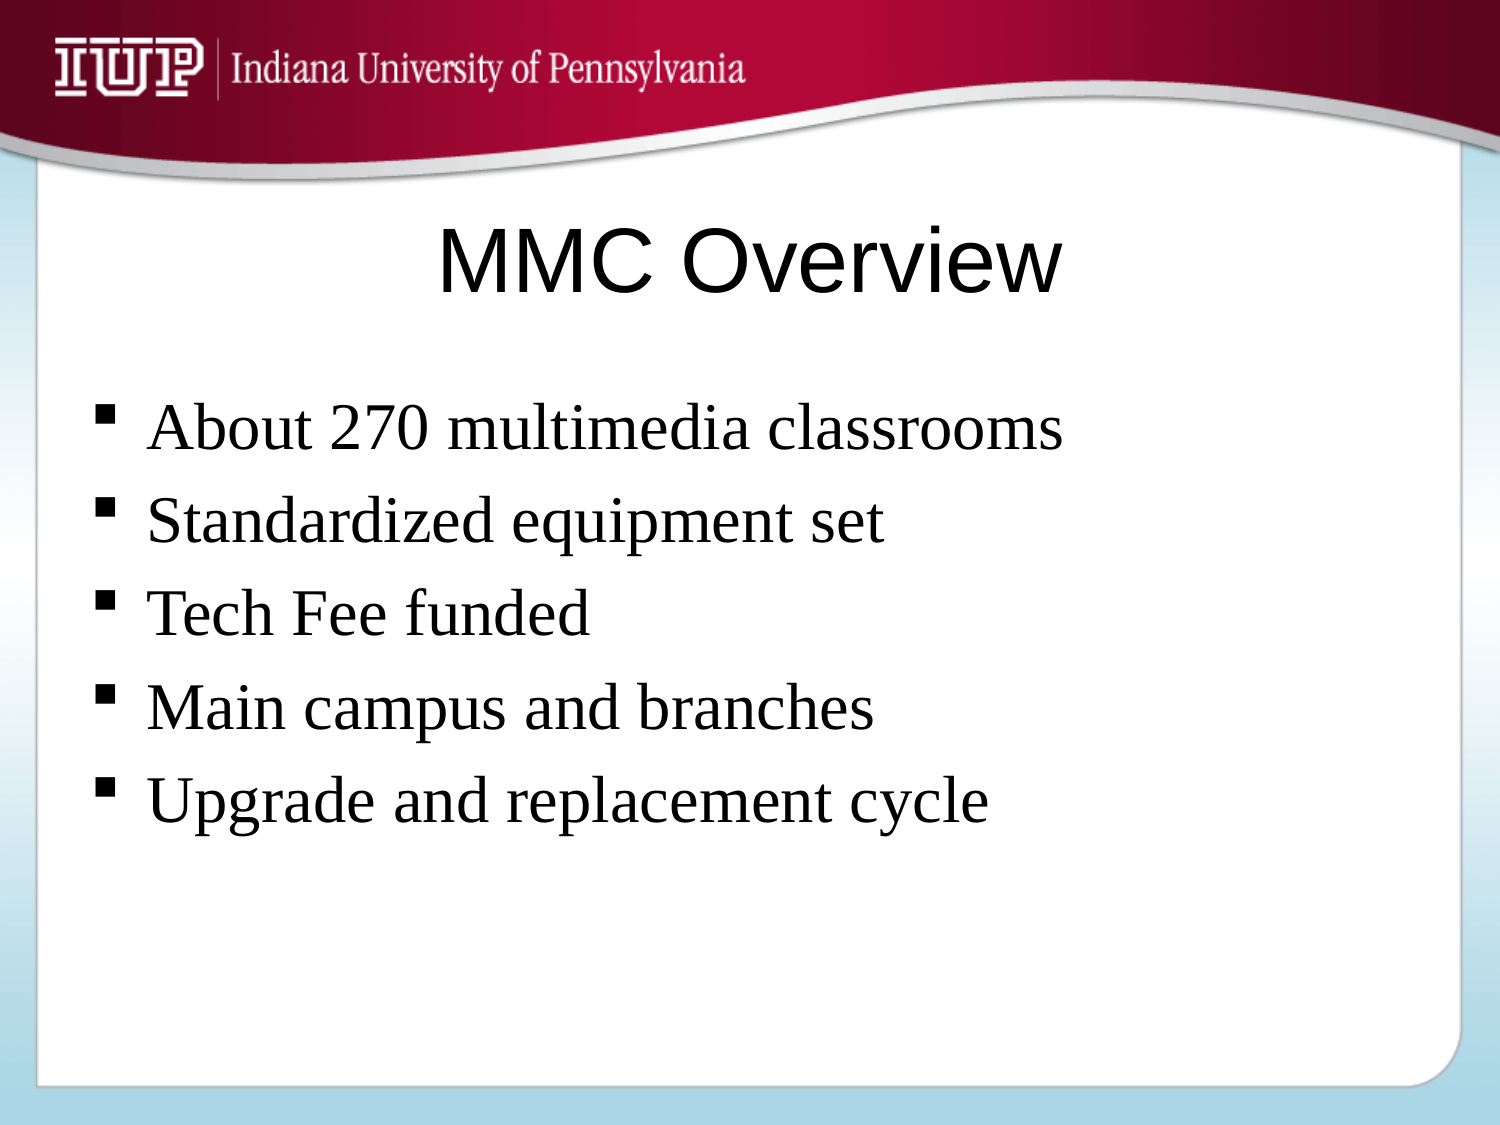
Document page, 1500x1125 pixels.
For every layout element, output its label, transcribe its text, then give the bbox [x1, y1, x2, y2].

list About 270 multimedia classrooms Standardized equipment set Tech Fee funded Main campus and branches Upgrade and replacement cycle [74, 374, 1426, 1051]
title MMC Overview [74, 162, 1426, 351]
picture [0, 0, 1500, 1125]
